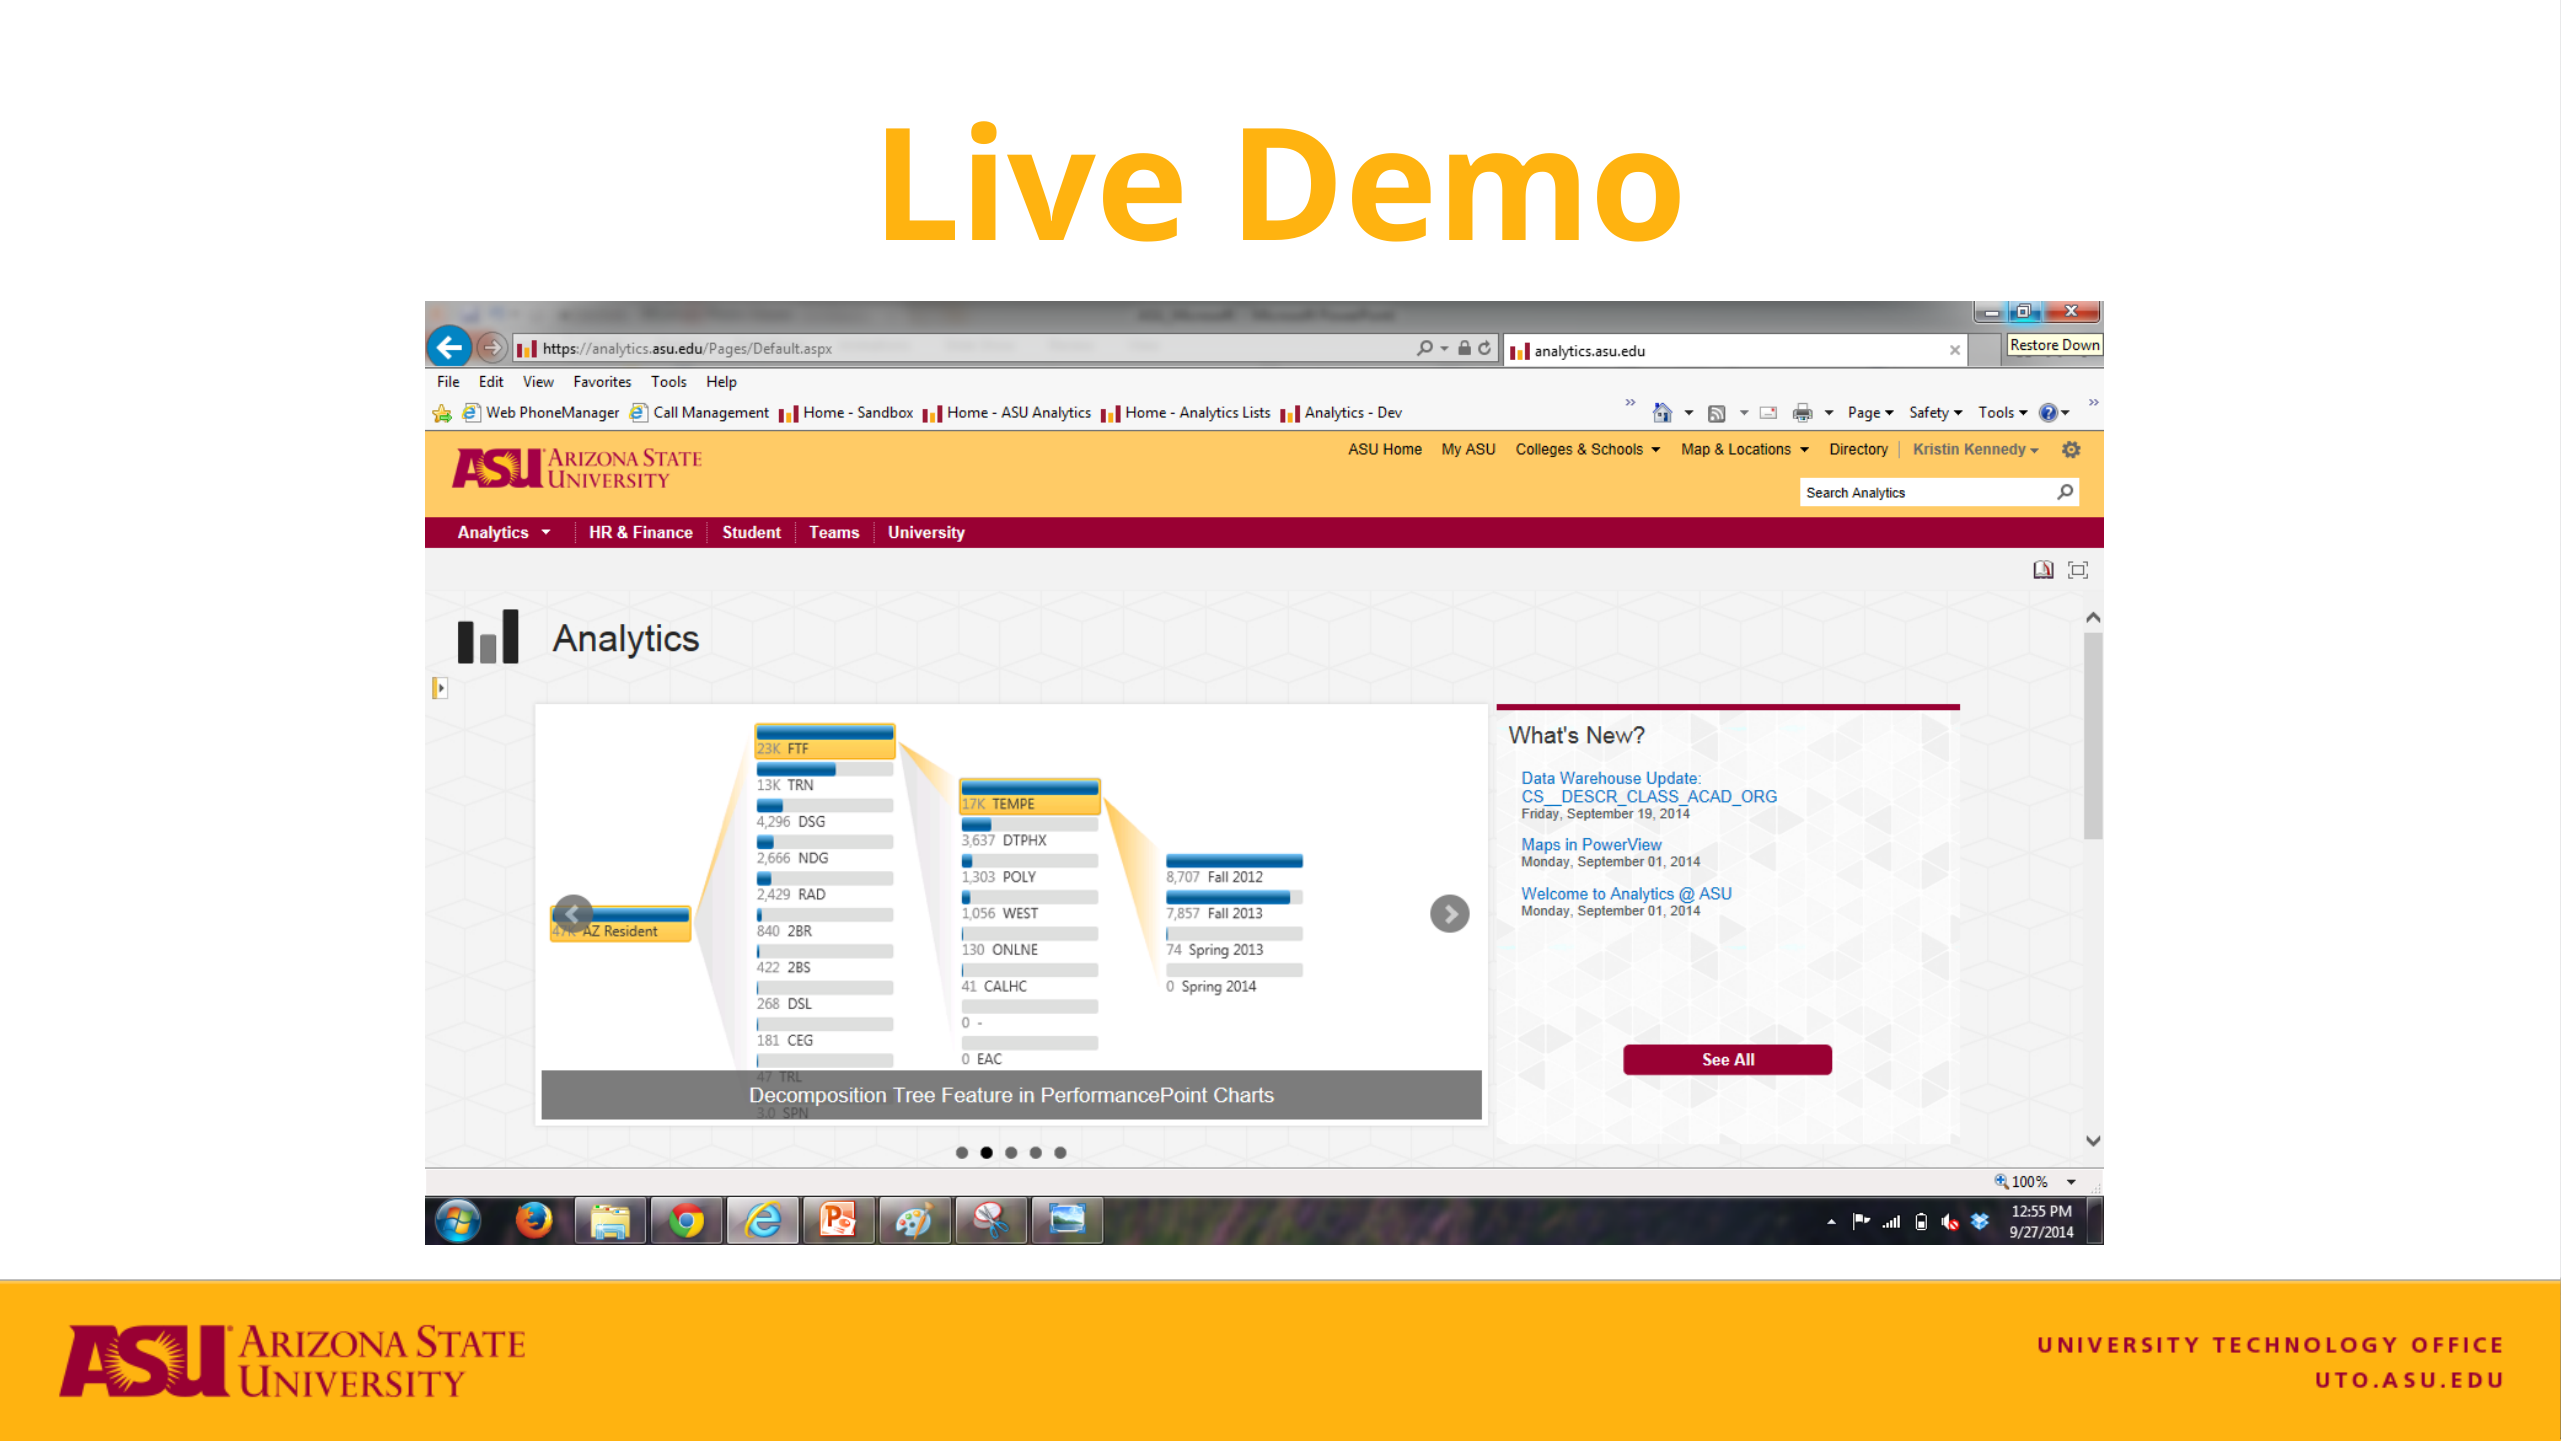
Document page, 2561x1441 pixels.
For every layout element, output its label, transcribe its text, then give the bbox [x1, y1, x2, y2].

picture [0, 0, 2561, 1441]
title Live Demo [128, 57, 2433, 298]
